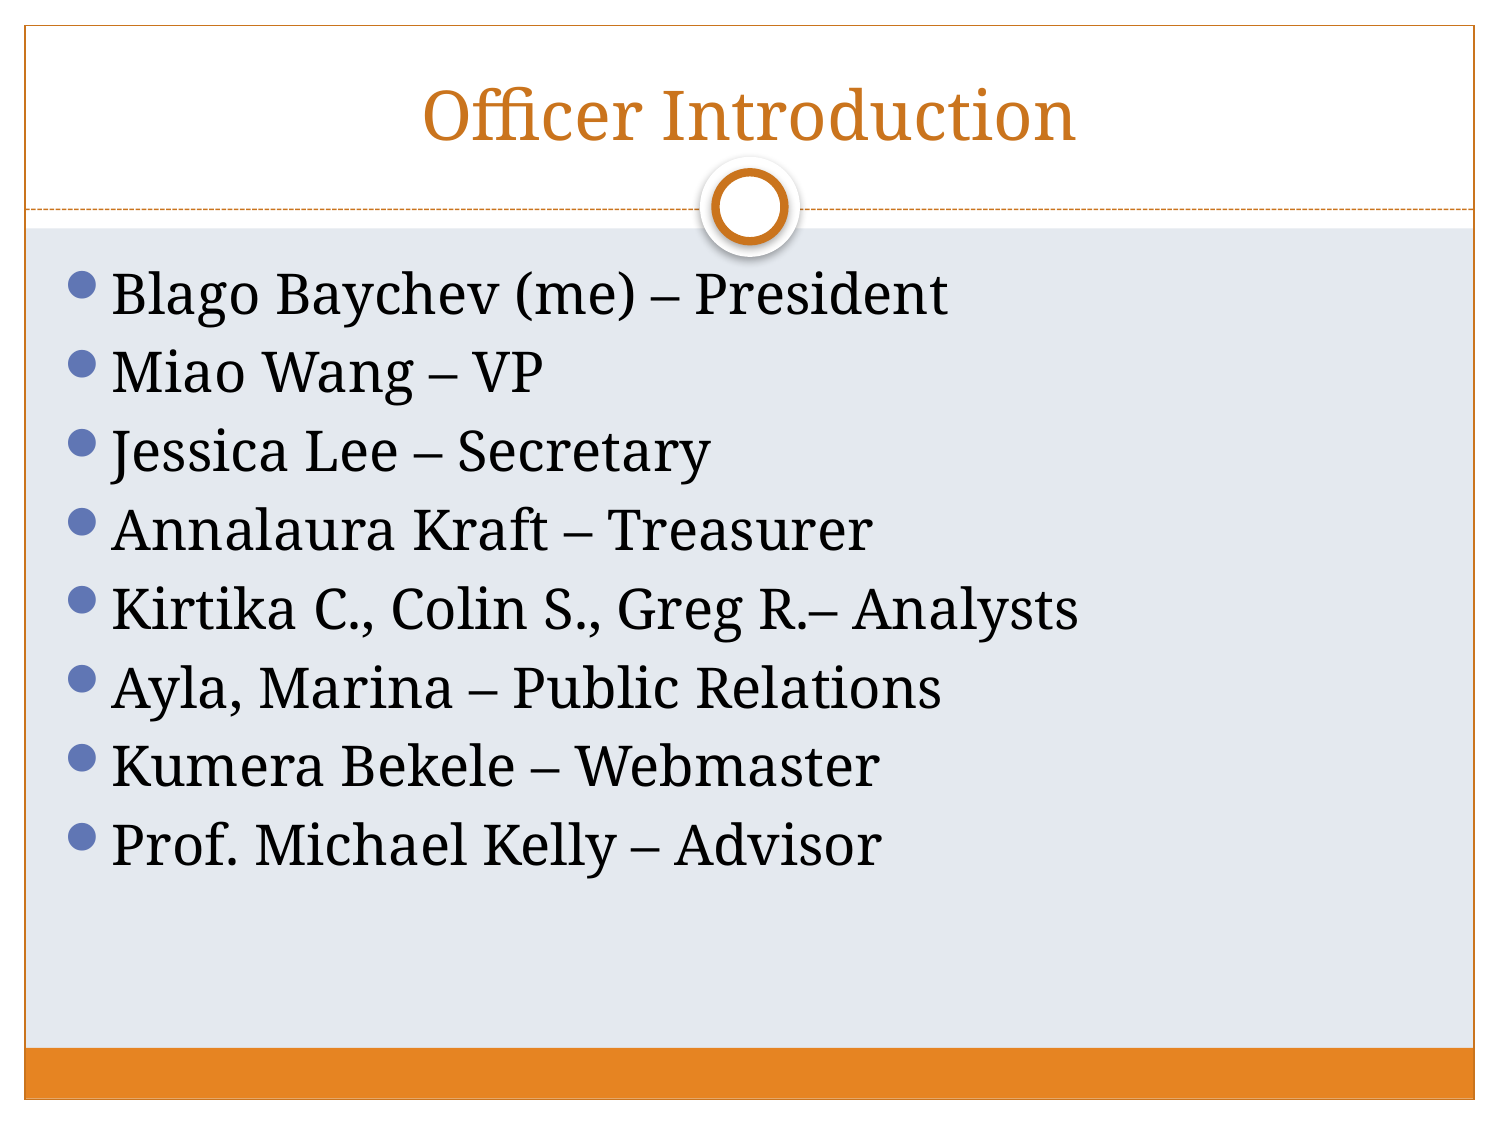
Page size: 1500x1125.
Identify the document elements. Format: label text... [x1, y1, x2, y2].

title Officer Introduction [49, 37, 1450, 162]
list Blago Baychev (me) – President Miao Wang – VP Jessica Lee – Secretary Annalaura Kraft – Treasurer Kirtika C., Colin S., Greg R.– Analysts Ayla, Marina – Public Relations Kumera Bekele – Webmaster Prof. Michael Kelly – Advisor [49, 250, 1445, 1001]
